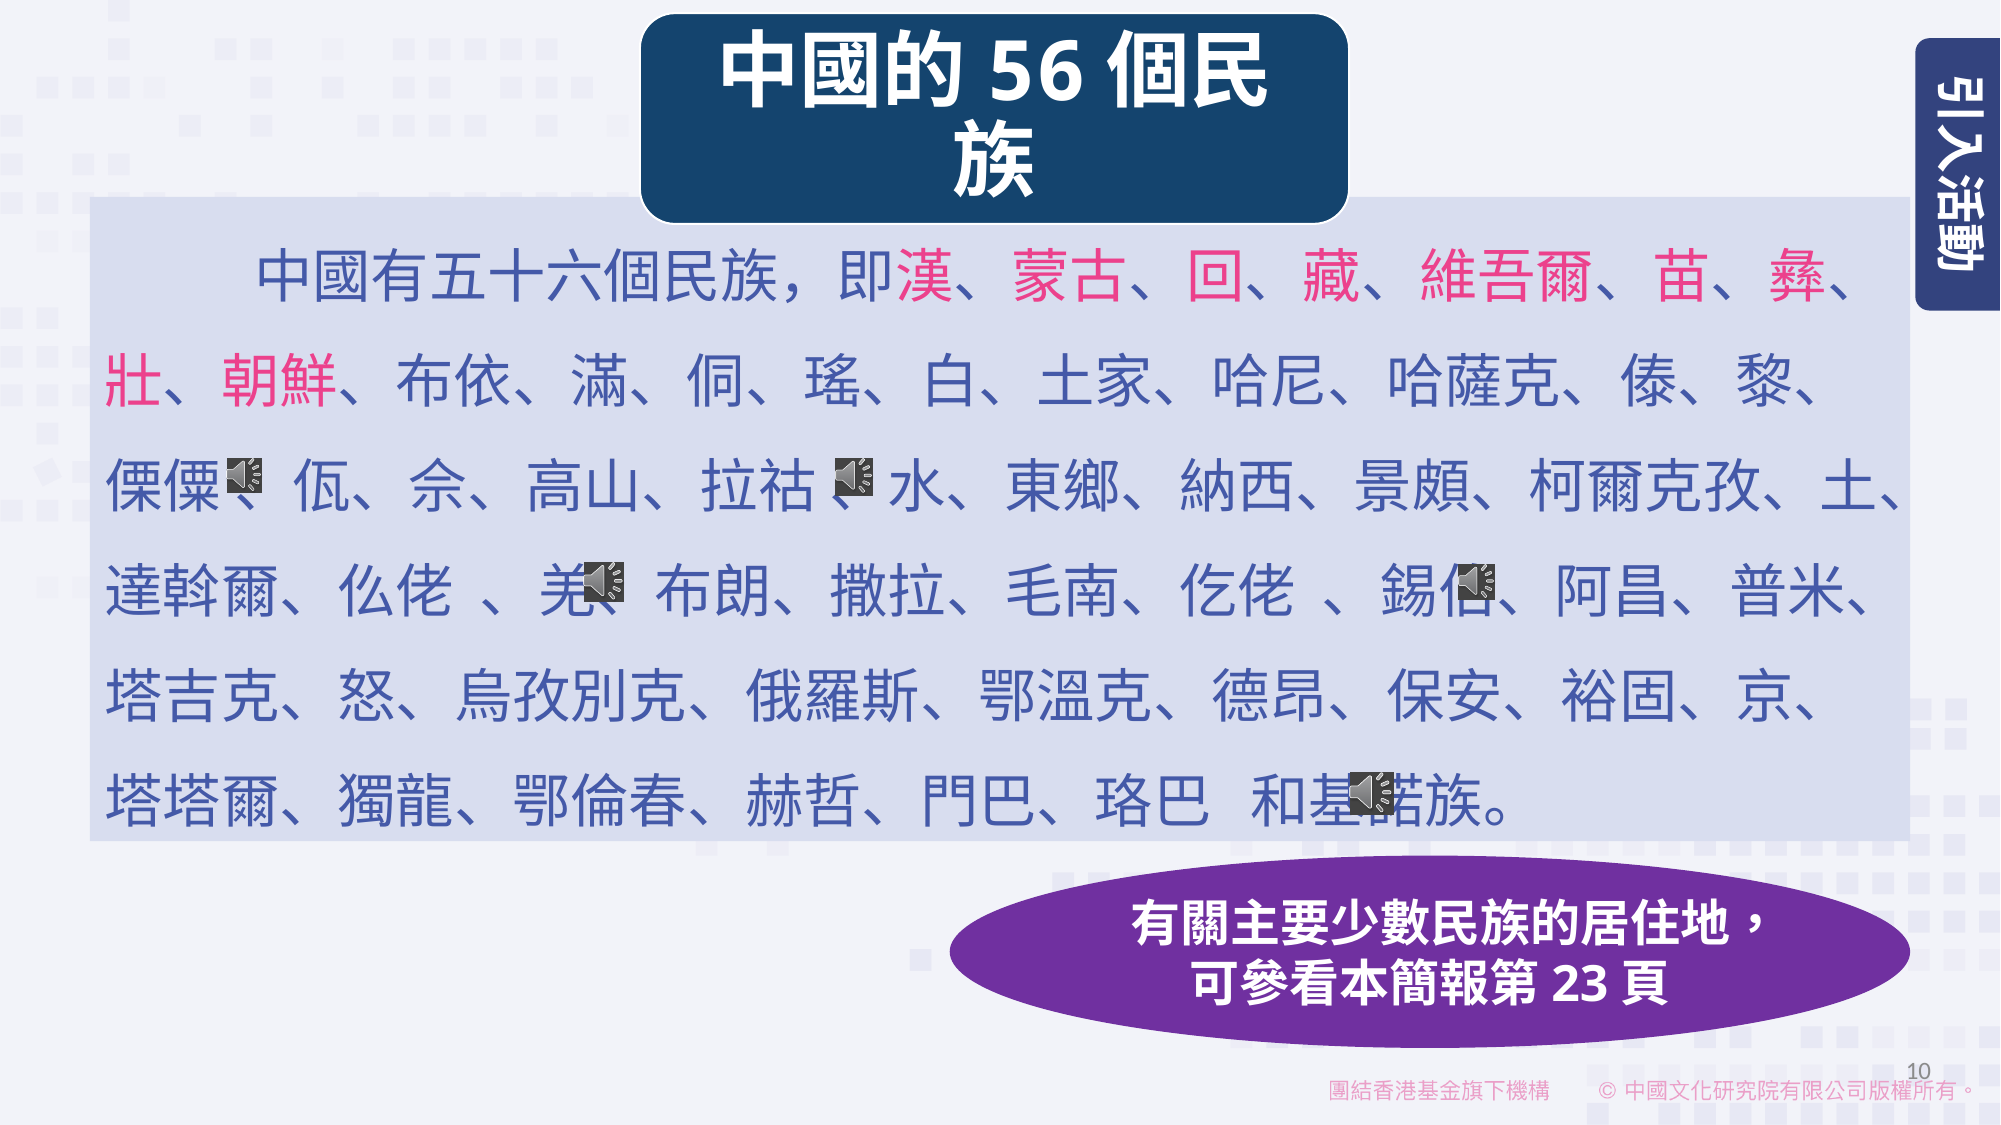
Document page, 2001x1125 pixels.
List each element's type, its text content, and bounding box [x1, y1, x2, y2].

text_box 有關主要少數民族的居住地，可參看本簡報第23頁 [948, 854, 1912, 1049]
text_box 引入活動 [1909, 59, 2000, 311]
text_box [1914, 37, 2000, 59]
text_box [89, 196, 1911, 836]
text_box 中國的56個民族 [638, 12, 1351, 196]
slide_number 10 [1496, 1046, 1947, 1107]
